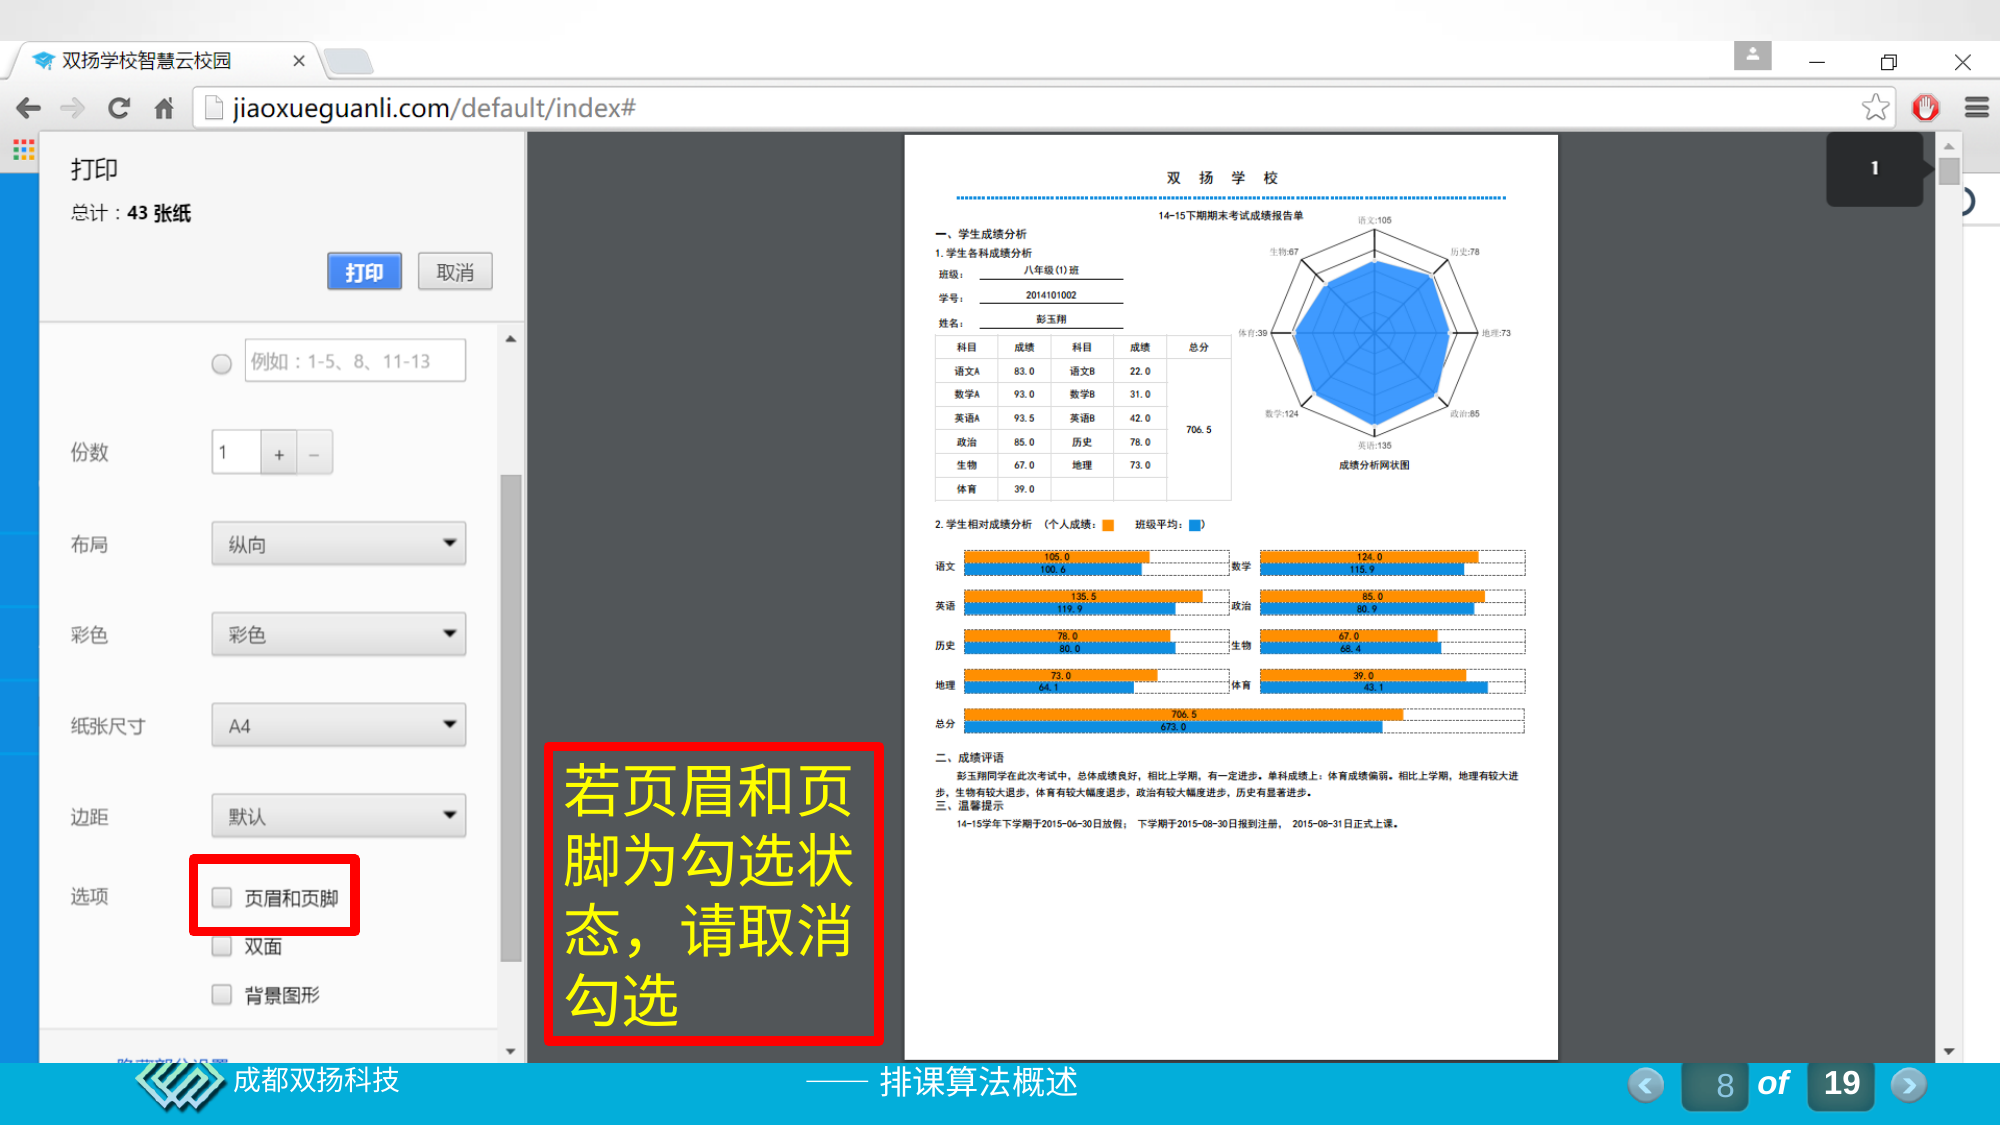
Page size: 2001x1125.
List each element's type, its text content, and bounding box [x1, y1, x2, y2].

picture [1684, 1107, 1746, 1112]
slide_number 8 [1658, 1071, 1750, 1107]
picture [0, 0, 2000, 1112]
